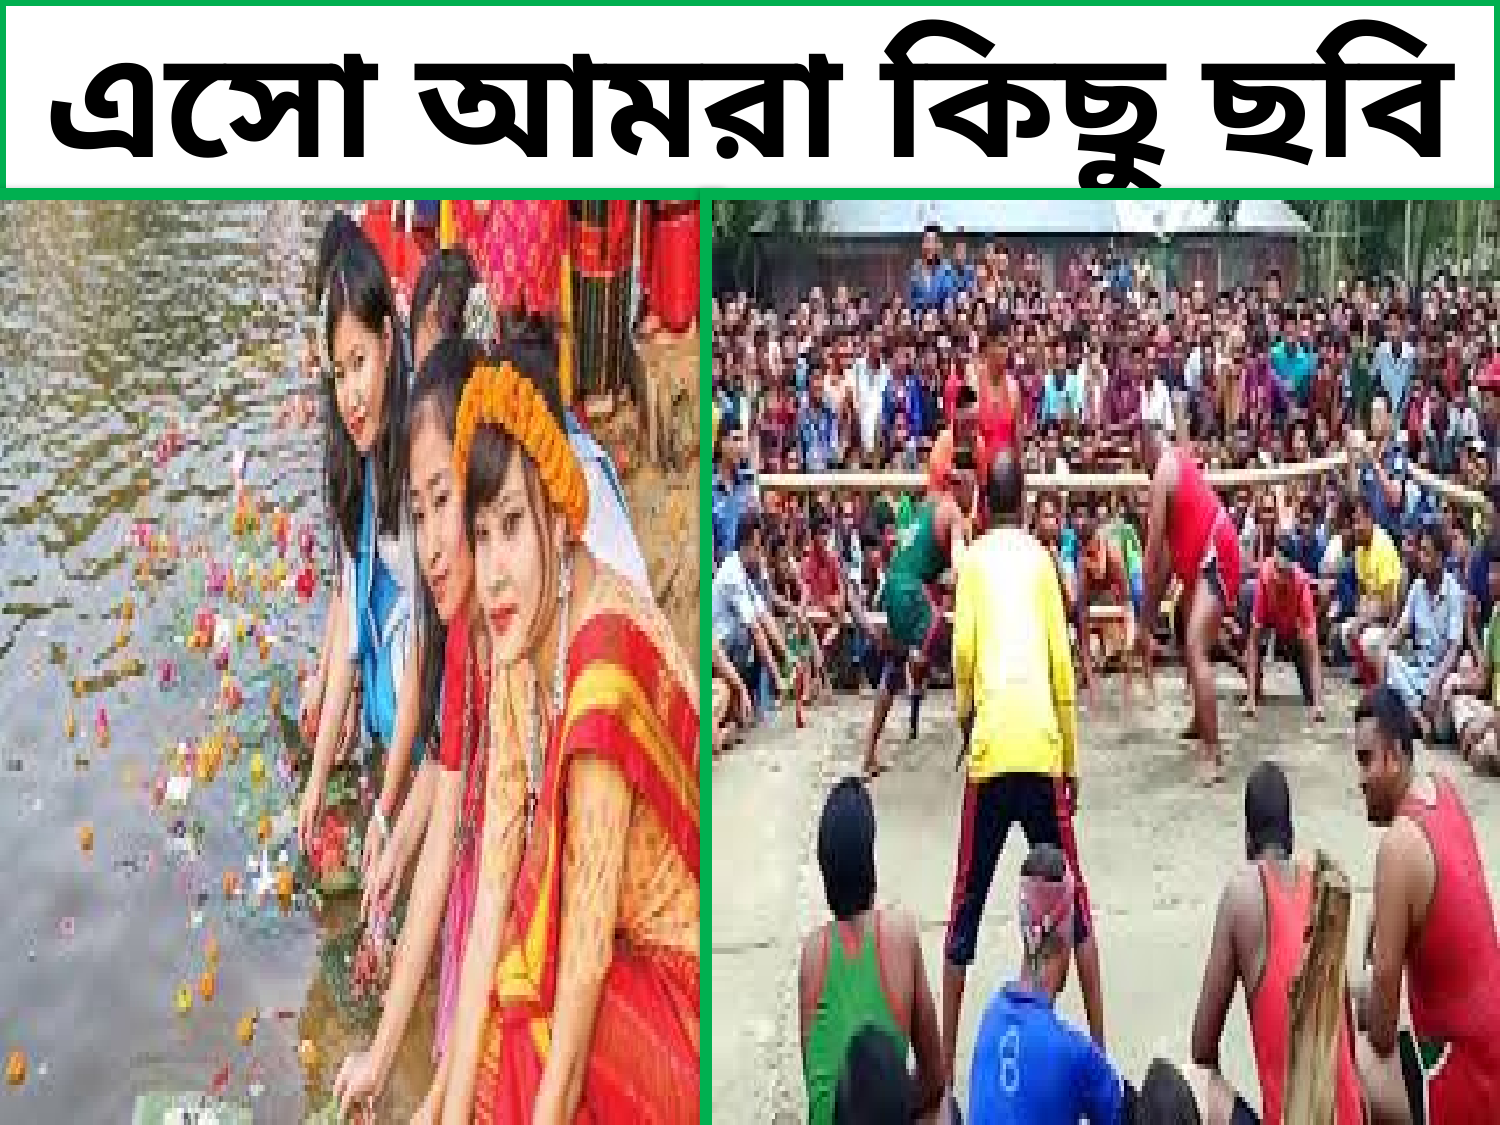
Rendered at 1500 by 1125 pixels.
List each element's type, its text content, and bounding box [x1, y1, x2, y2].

text_box এসো আমরা কিছু ছবি দেখি [0, 0, 1500, 185]
picture [0, 199, 1500, 1125]
